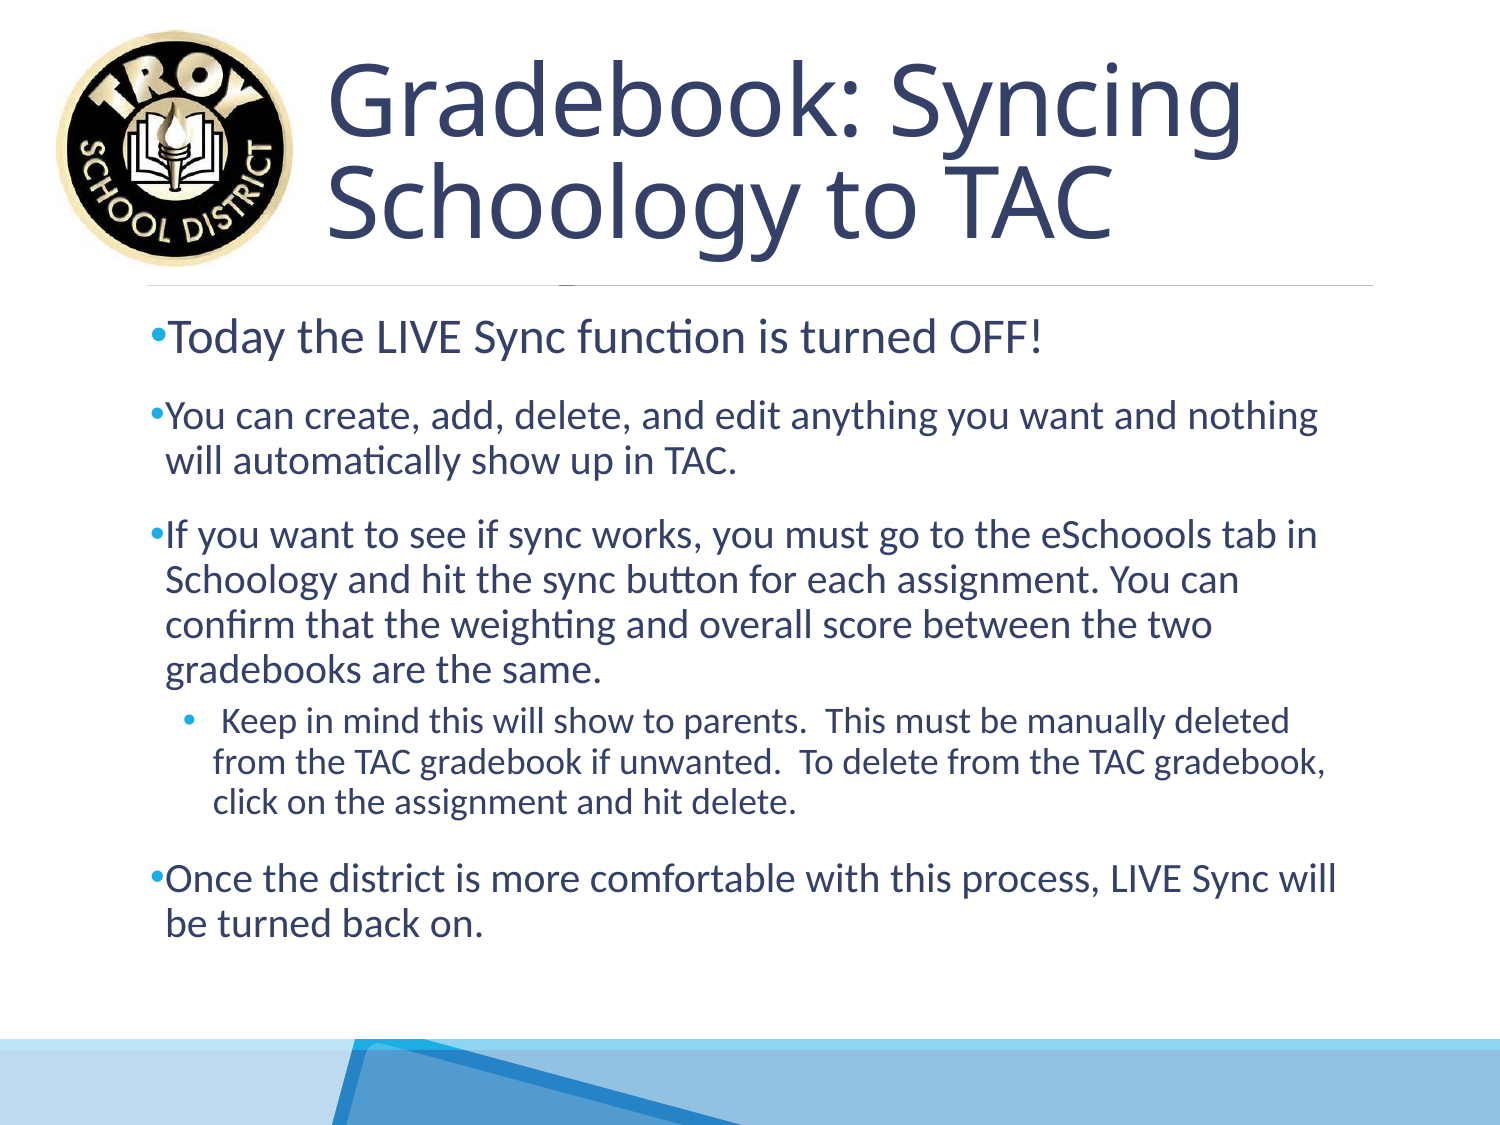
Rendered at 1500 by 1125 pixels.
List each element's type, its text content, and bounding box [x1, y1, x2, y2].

list Today the LIVE Sync function is turned OFF! You can create, add, delete, and edit anything you want and nothing will automatically show up in TAC. If you want to see if sync works, you must go to the eSchoools tab in Schoology and hit the sync button for each assignment. You can confirm that the weighting and overall score between the two gradebooks are the same. Keep in mind this will show to parents. This must be manually deleted from the TAC gradebook if unwanted. To delete from the TAC gradebook, click on the assignment and hit delete. Once the district is more comfortable with this process, LIVE Sync will be turned back on. [135, 302, 1373, 963]
picture [56, 29, 294, 268]
title Gradebook: Syncing Schoology to TAC [310, 29, 1442, 267]
